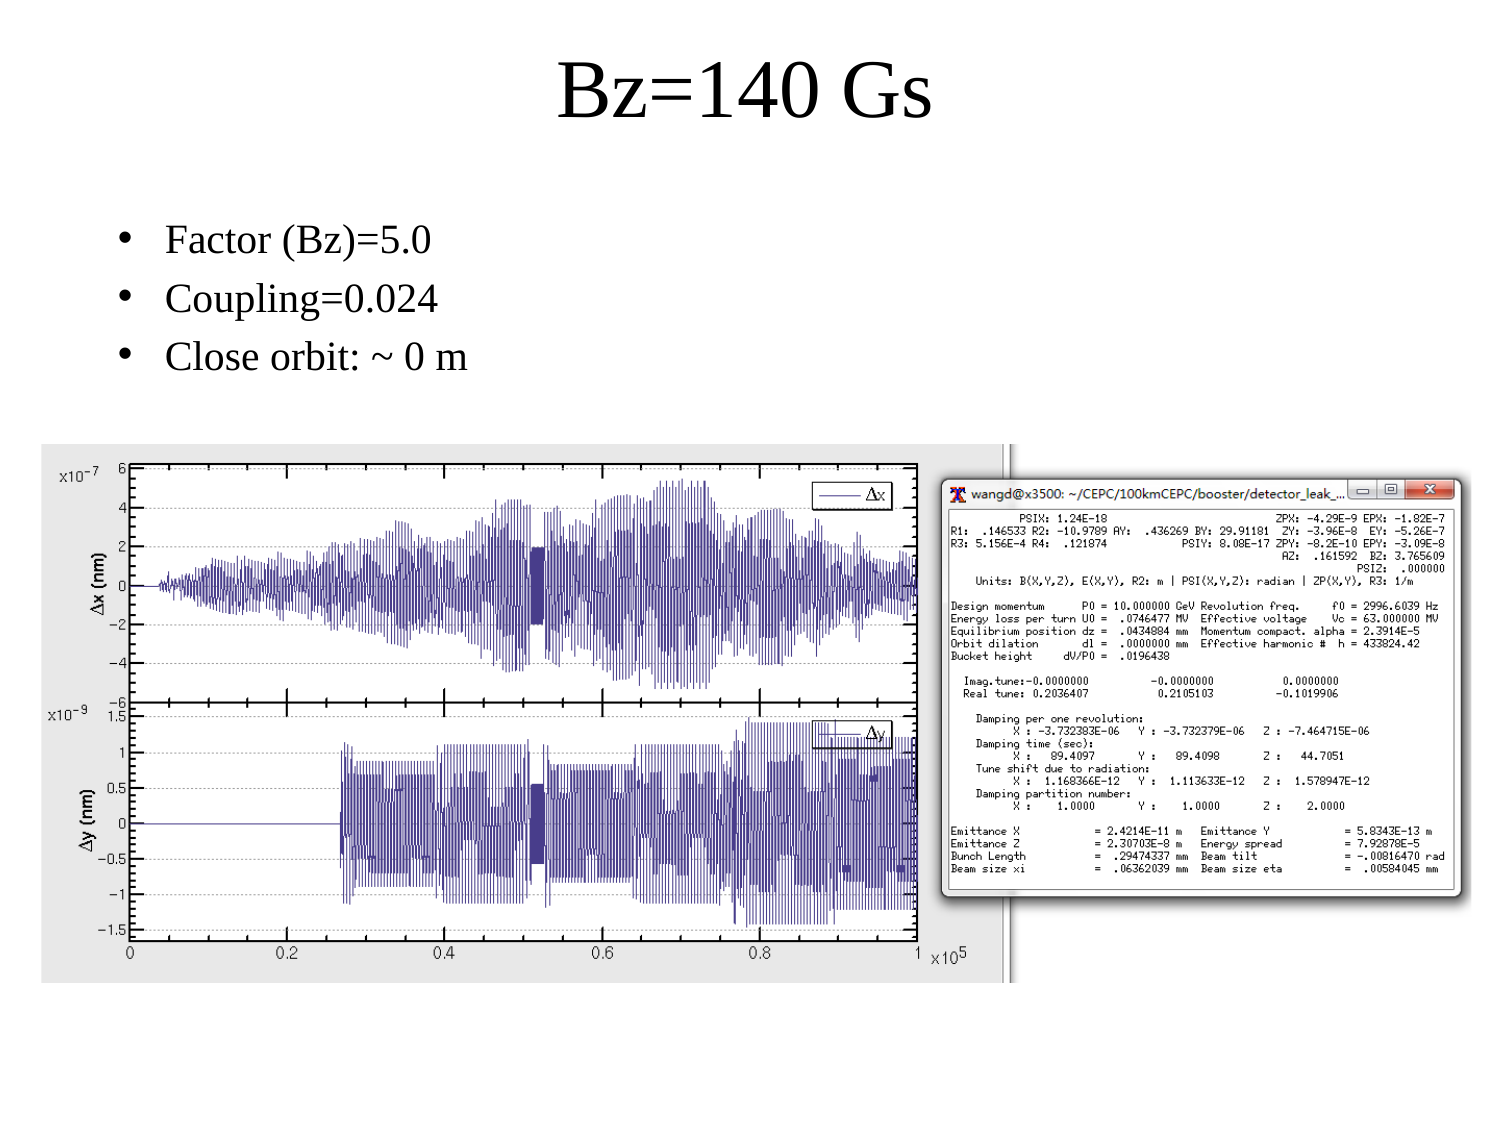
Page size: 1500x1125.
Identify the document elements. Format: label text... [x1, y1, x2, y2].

text_box Bz=140 Gs [70, 27, 1421, 215]
text_box Factor (Bz)=5.0 Coupling=0.024 Close orbit: ~ 0 m [103, 215, 1214, 386]
picture [40, 444, 1472, 983]
